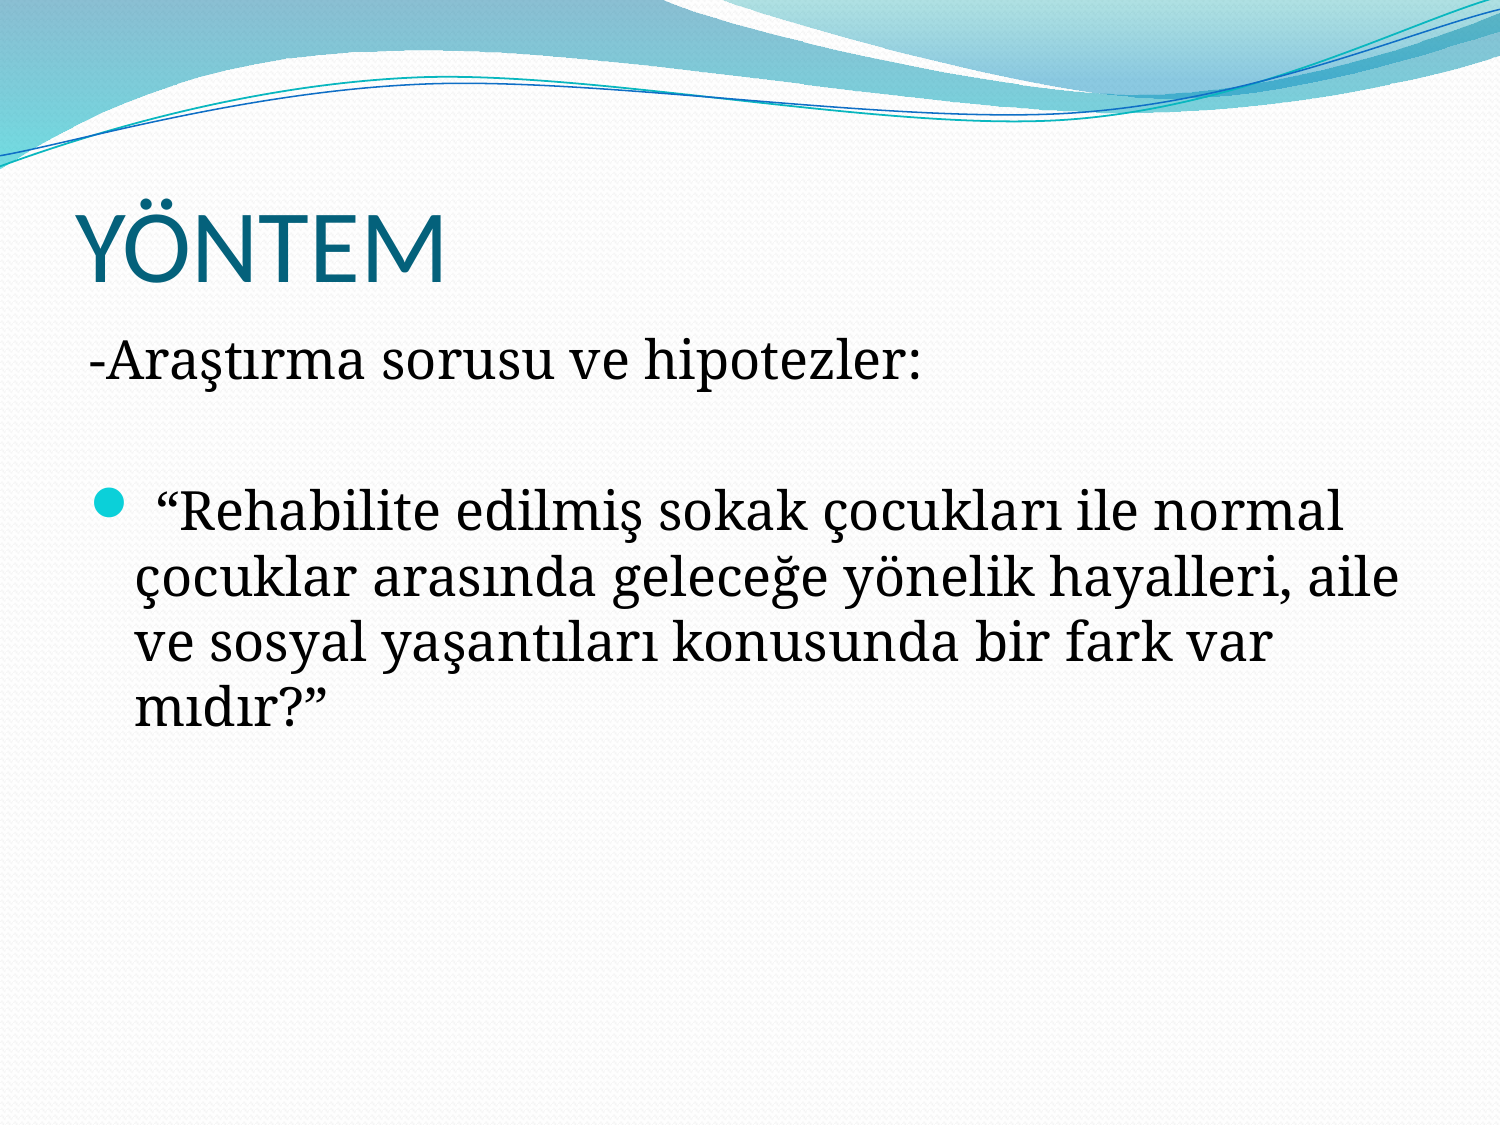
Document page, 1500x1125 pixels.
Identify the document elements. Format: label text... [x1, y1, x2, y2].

title YÖNTEM [75, 115, 1425, 303]
list -Araştırma sorusu ve hipotezler: “Rehabilite edilmiş sokak çocukları ile normal çocuklar arasında geleceğe yönelik hayalleri, aile ve sosyal yaşantıları konusunda bir fark var mıdır?” [75, 317, 1425, 1038]
